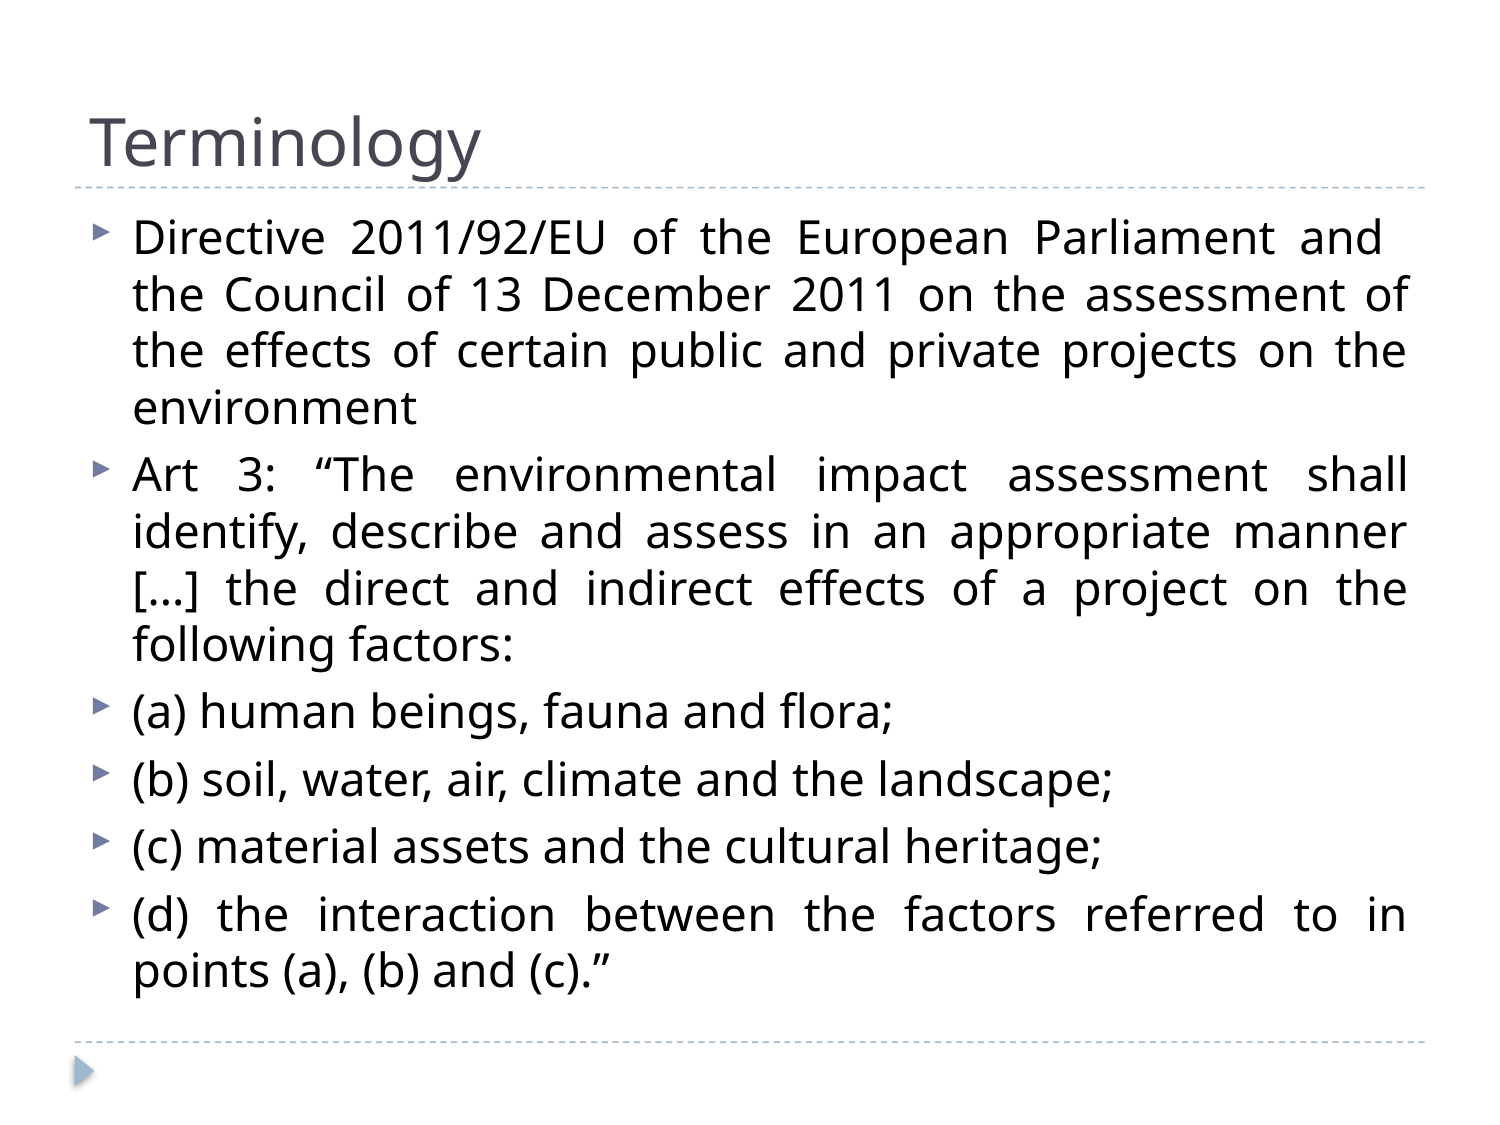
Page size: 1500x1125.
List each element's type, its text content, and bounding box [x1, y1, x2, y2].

list Directive 2011/92/EU of the European Parliament and the Council of 13 December 2011 on the assessment of the effects of certain public and private projects on the environment Art 3: “The environmental impact assessment shall identify, describe and assess in an appropriate manner […] the direct and indirect effects of a project on the following factors: (a) human beings, fauna and flora; (b) soil, water, air, climate and the landscape; (c) material assets and the cultural heritage; (d) the interaction between the factors referred to in points (a), (b) and (c).” [75, 200, 1425, 1010]
title Terminology [75, 24, 1425, 188]
